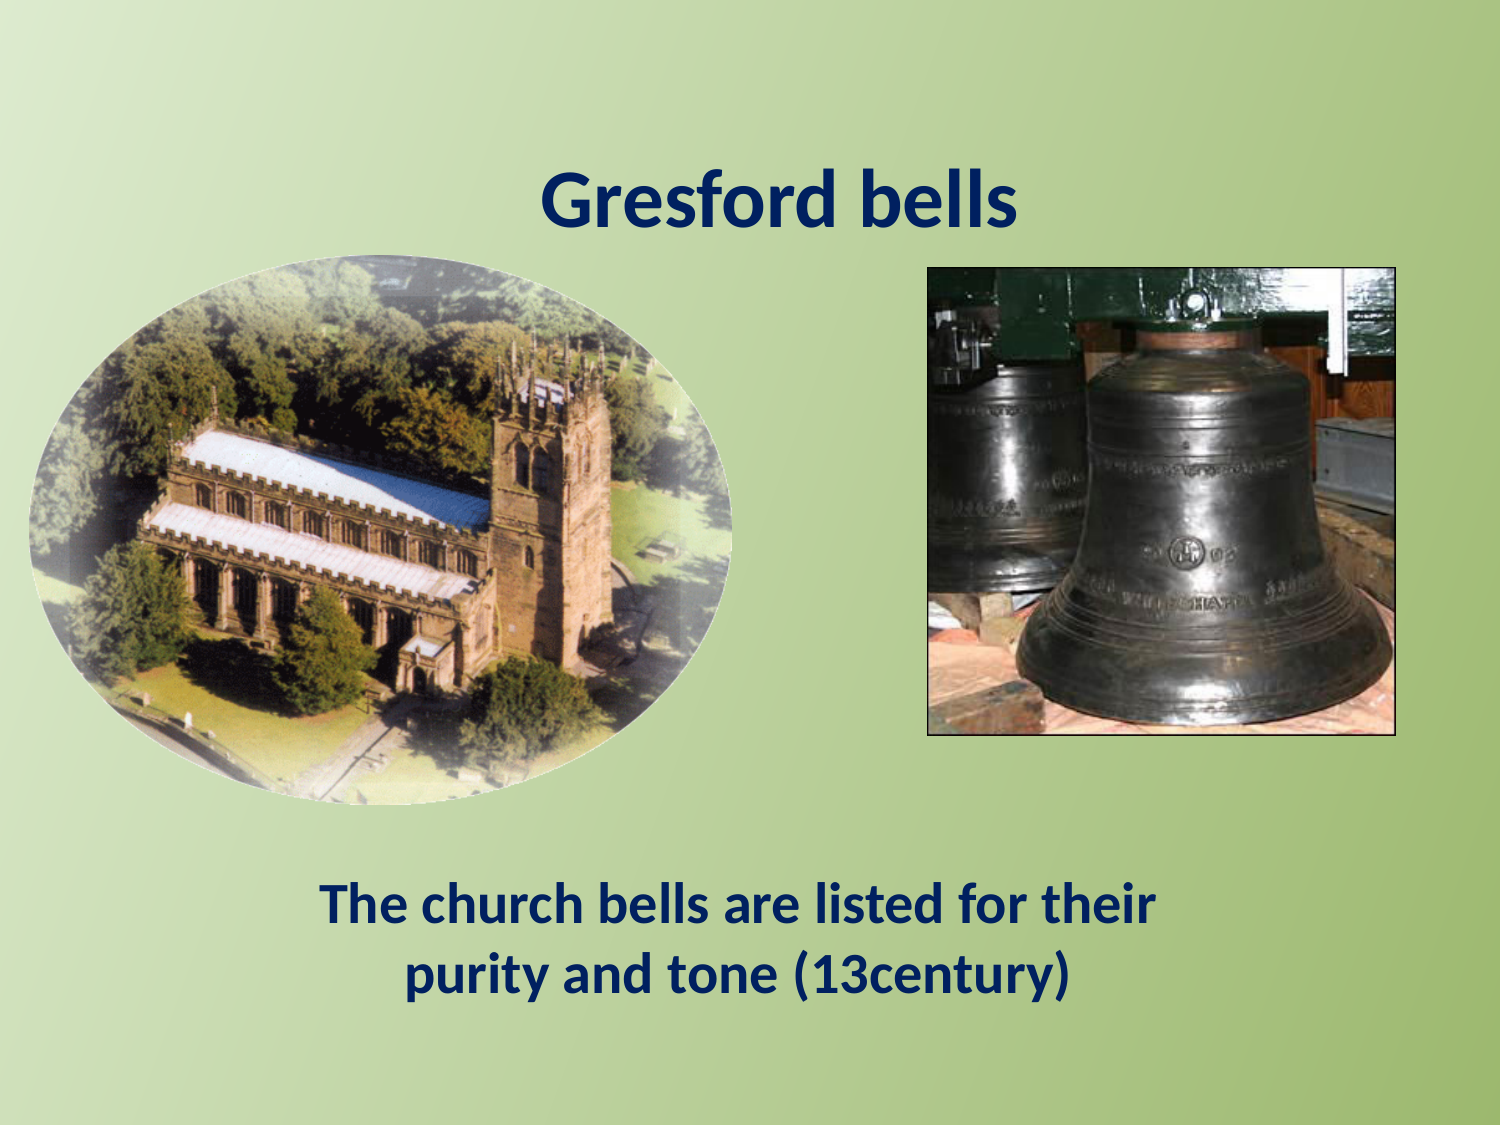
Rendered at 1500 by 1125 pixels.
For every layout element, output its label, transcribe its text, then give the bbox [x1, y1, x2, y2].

text_box The church bells are listed for their purity and tone (13century) [230, 857, 1247, 1013]
picture [926, 266, 1397, 737]
text_box Gresford bells [525, 137, 1081, 252]
picture [29, 255, 732, 805]
